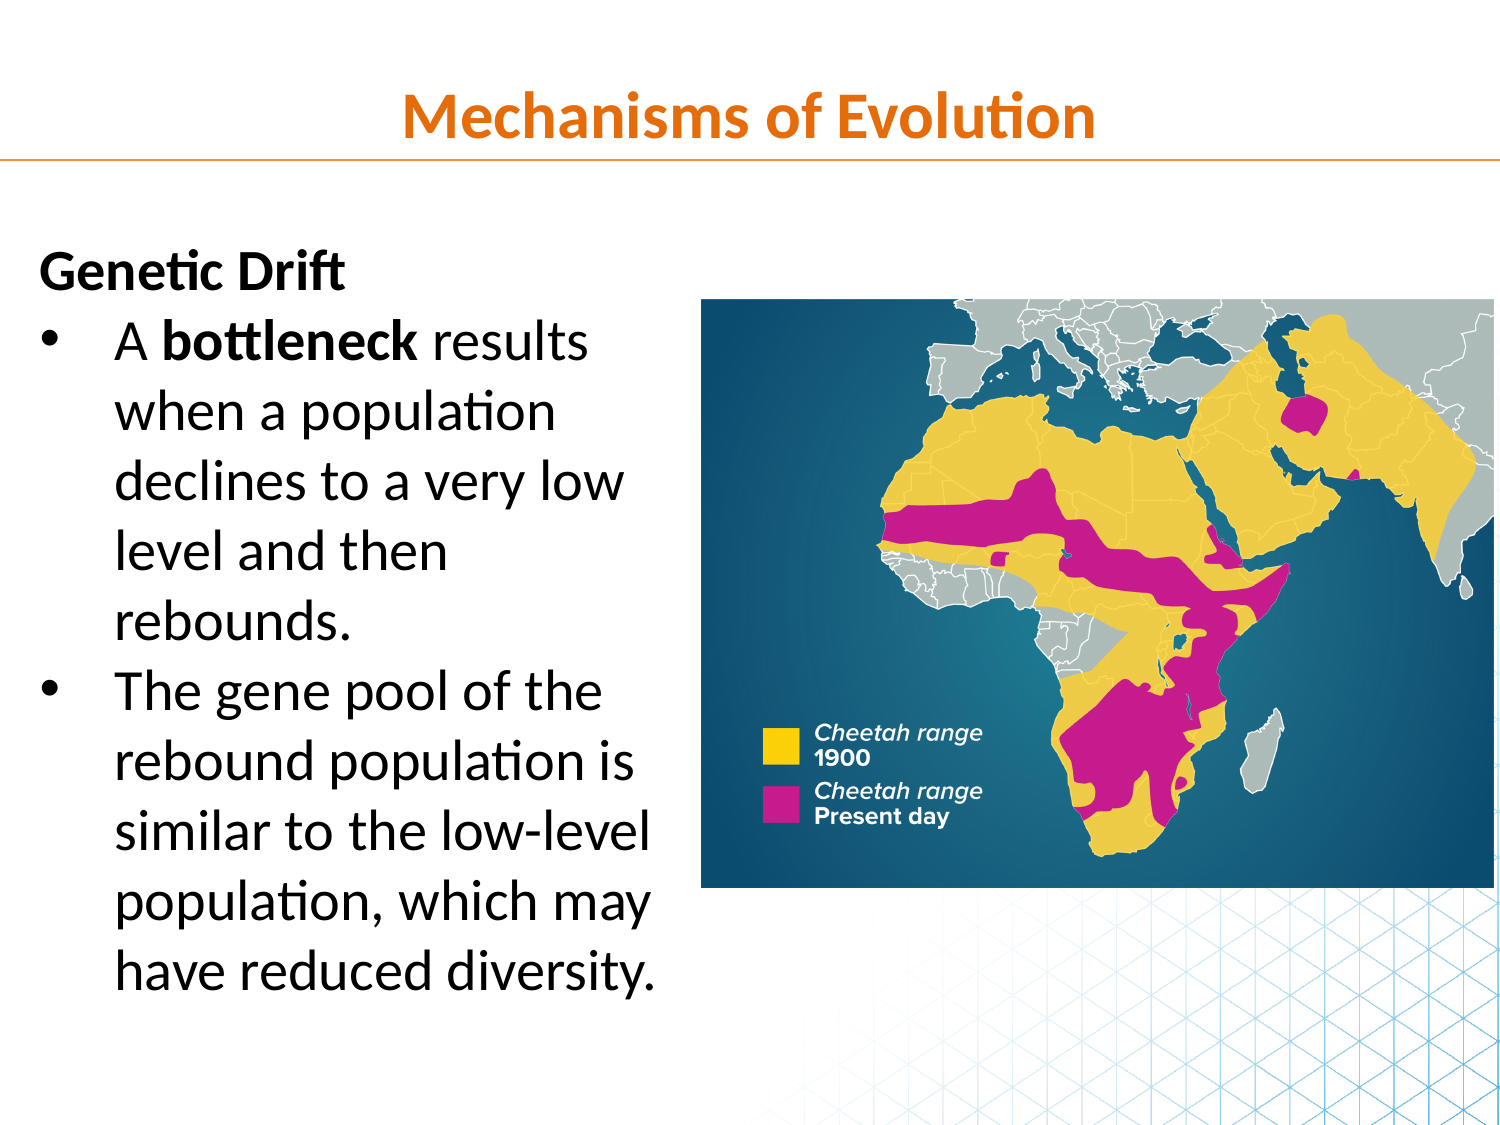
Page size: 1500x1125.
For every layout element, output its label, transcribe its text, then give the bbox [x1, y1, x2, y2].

picture [701, 287, 1500, 1125]
text_box Mechanisms of Evolution [149, 64, 1350, 159]
text_box Genetic Drift A bottleneck results when a population declines to a very low level and then rebounds. The gene pool of the rebound population is similar to the low-level population, which may have reduced diversity. [24, 224, 688, 1010]
